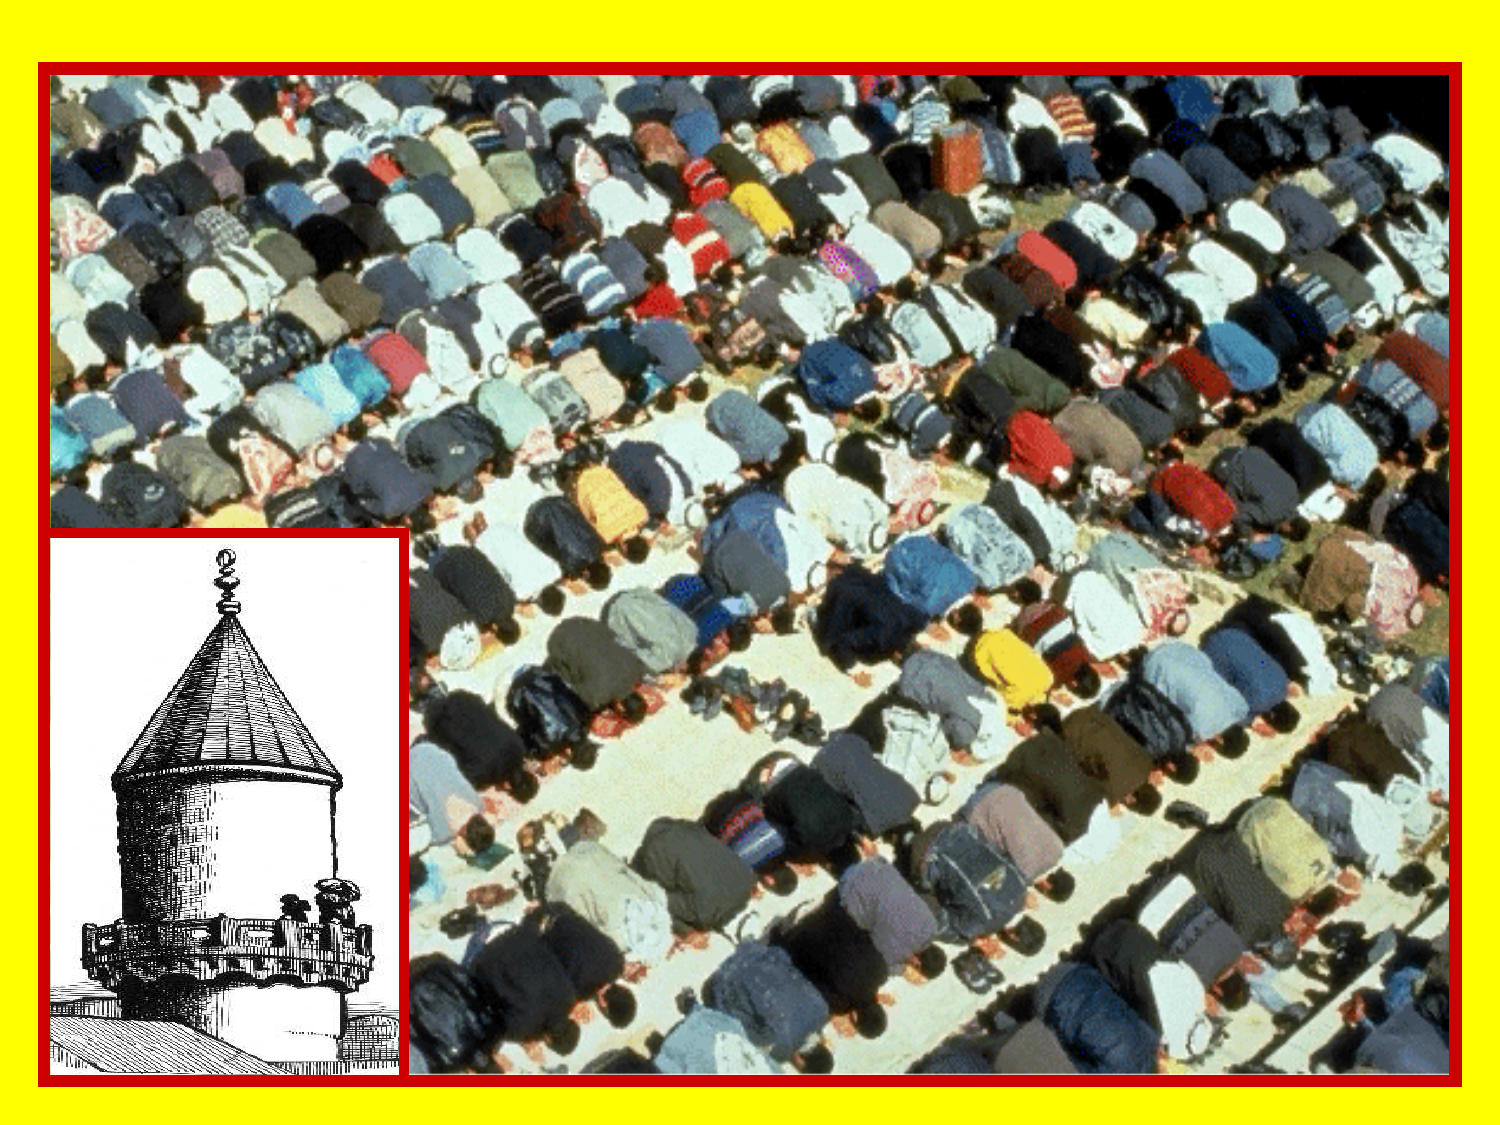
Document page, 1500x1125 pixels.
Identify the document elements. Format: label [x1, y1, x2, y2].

picture [49, 74, 1450, 1076]
